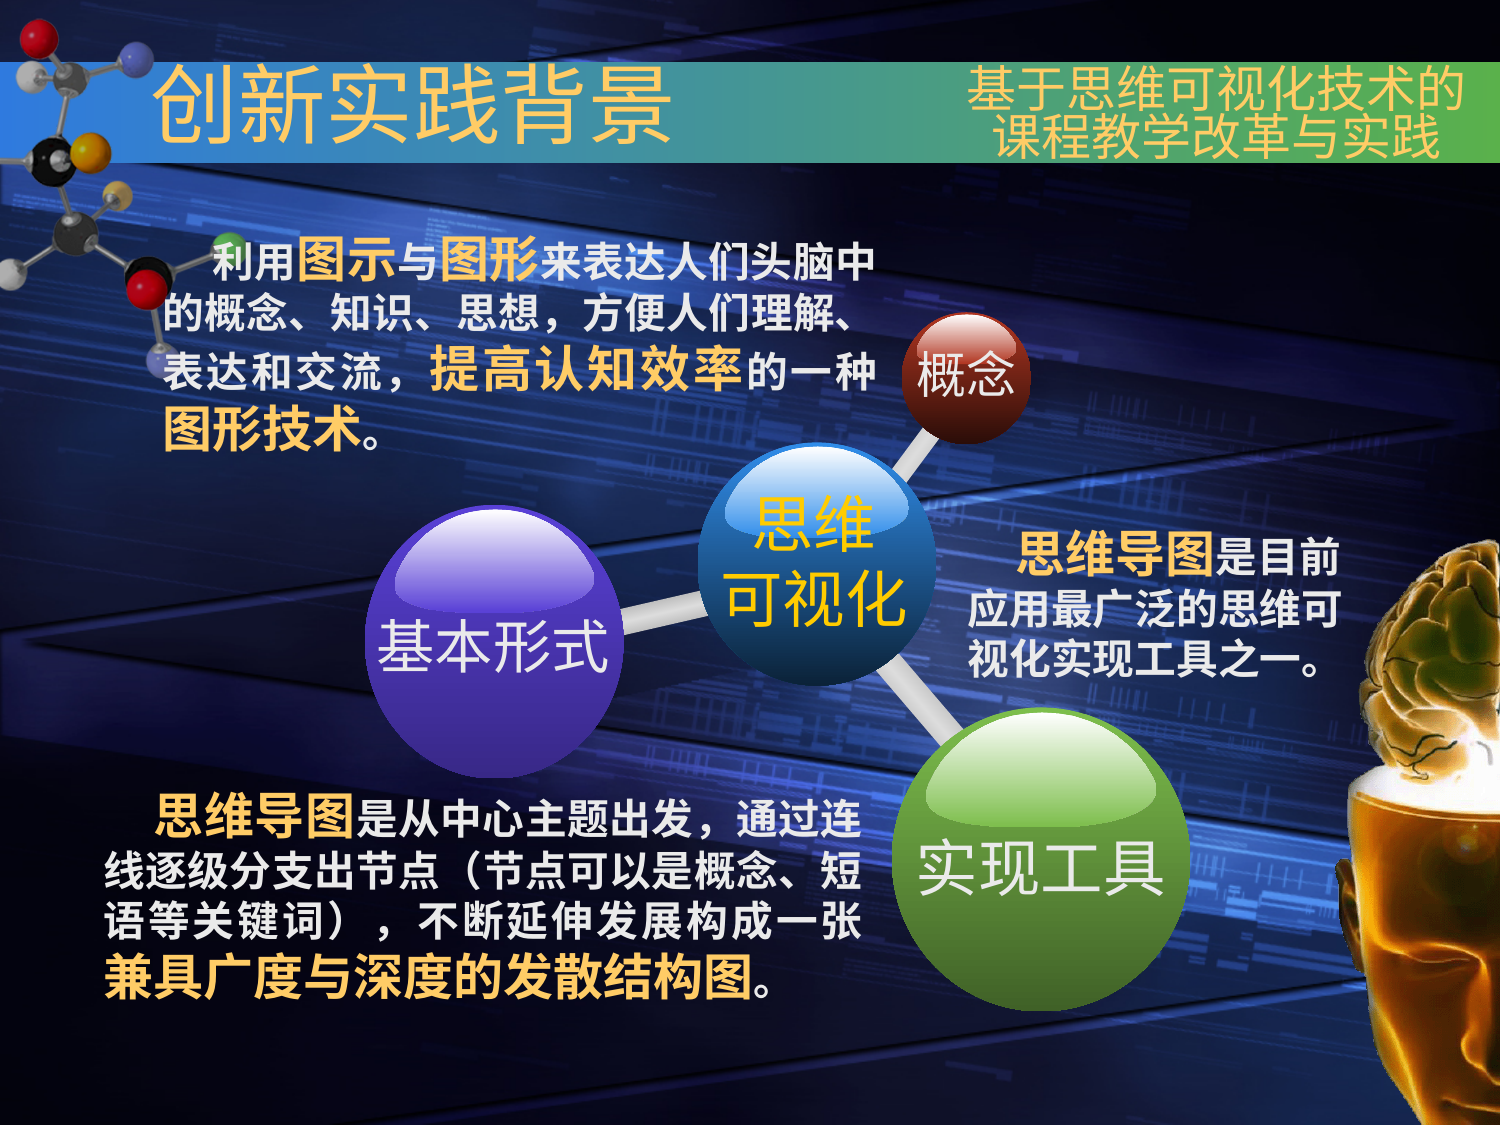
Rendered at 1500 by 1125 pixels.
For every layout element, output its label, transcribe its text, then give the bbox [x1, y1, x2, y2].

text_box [697, 442, 937, 686]
text_box 利用图示与图形来表达人们头脑中的概念、知识、思想，方便人们理解、表达和交流，提高认知效率的一种图形技术。 [147, 219, 892, 465]
title 创新实践背景 [135, 56, 691, 149]
picture [0, 0, 1500, 62]
text_box 思维导图是从中心主题出发，通过连线逐级分支出节点（节点可以是概念、短语等关键词），不断延伸发展构成一张兼具广度与深度的发散结构图。 [88, 777, 878, 1013]
picture [0, 162, 1500, 1125]
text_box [360, 312, 1191, 1012]
text_box 基于思维可视化技术的 课程教学改革与实践 [903, 62, 1500, 161]
text_box 思维导图是目前应用最广泛的思维可视化实现工具之一。 [1191, 515, 1365, 690]
